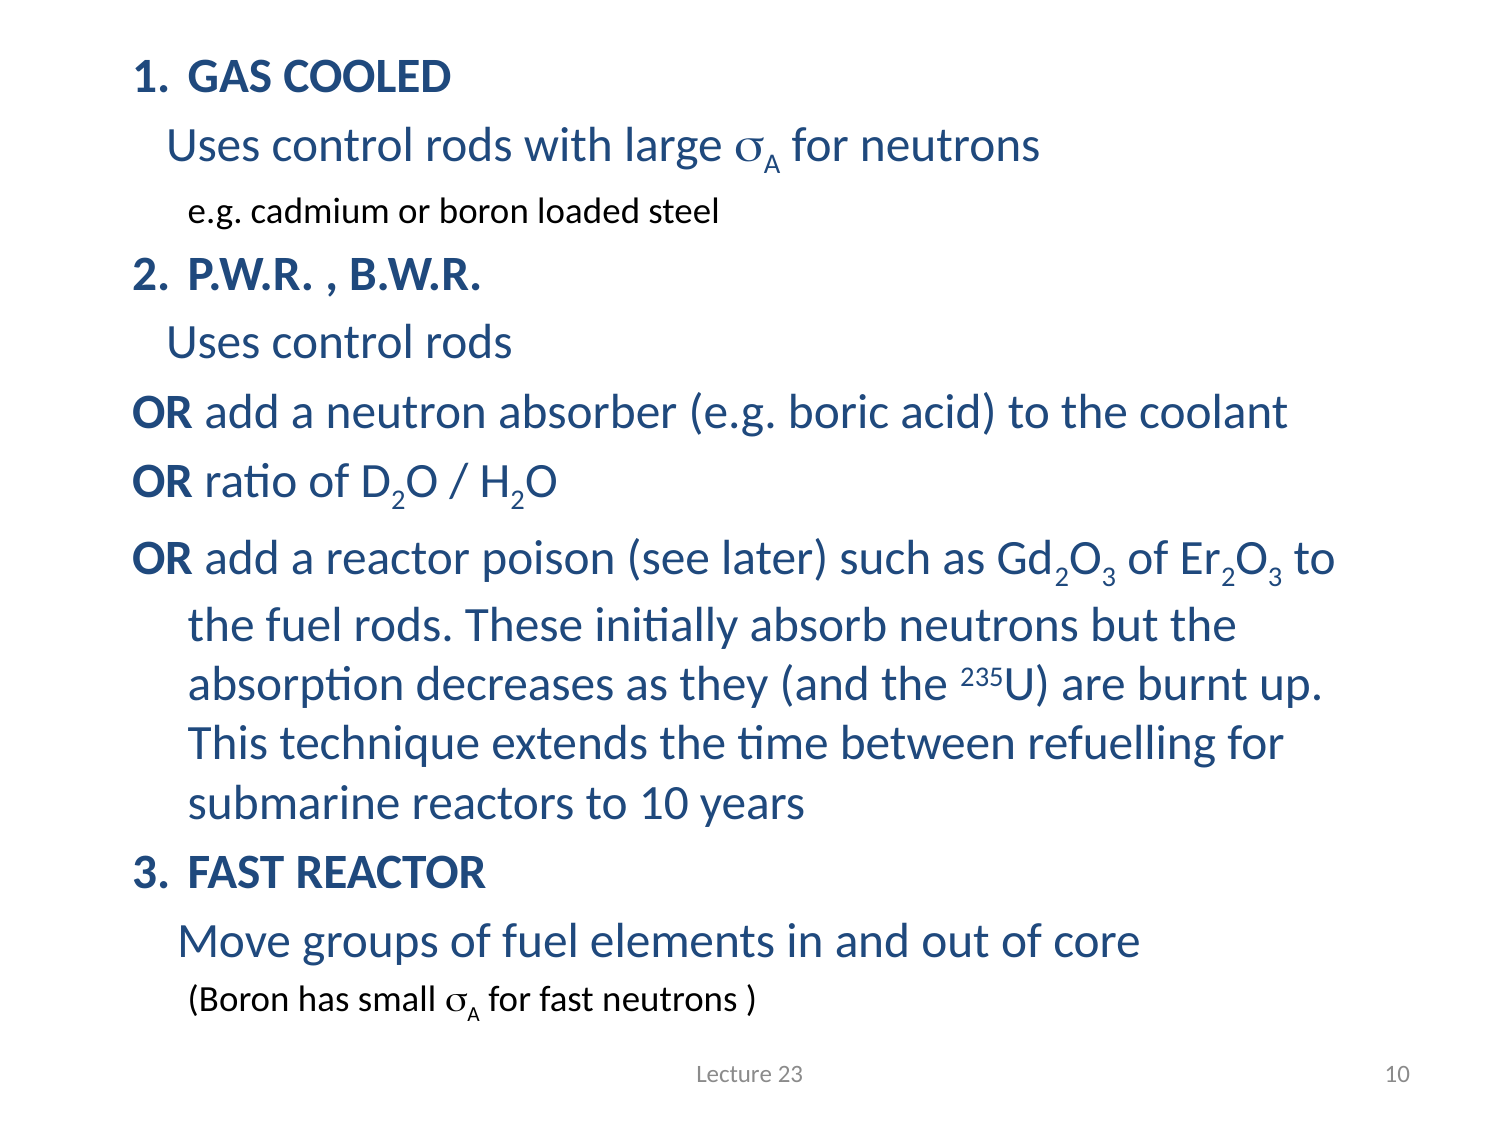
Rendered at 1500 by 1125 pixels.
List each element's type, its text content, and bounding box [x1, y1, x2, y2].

footer Lecture 23 [512, 1042, 988, 1103]
slide_number 10 [1074, 1042, 1425, 1103]
list 1. GAS COOLED Uses control rods with large sA for neutrons e.g. cadmium or boron loaded steel 2. P.W.R. , B.W.R. Uses control rods OR add a neutron absorber (e.g. boric acid) to the coolant OR ratio of D2O / H2O OR add a reactor poison (see later) such as Gd2O3 of Er2O3 to the fuel rods. These initially absorb neutrons but the absorption decreases as they (and the 235U) are burnt up. This technique extends the time between refuelling for submarine reactors to 10 years 3. FAST REACTOR Move groups of fuel elements in and out of core (Boron has small sA for fast neutrons ) [117, 35, 1418, 1039]
